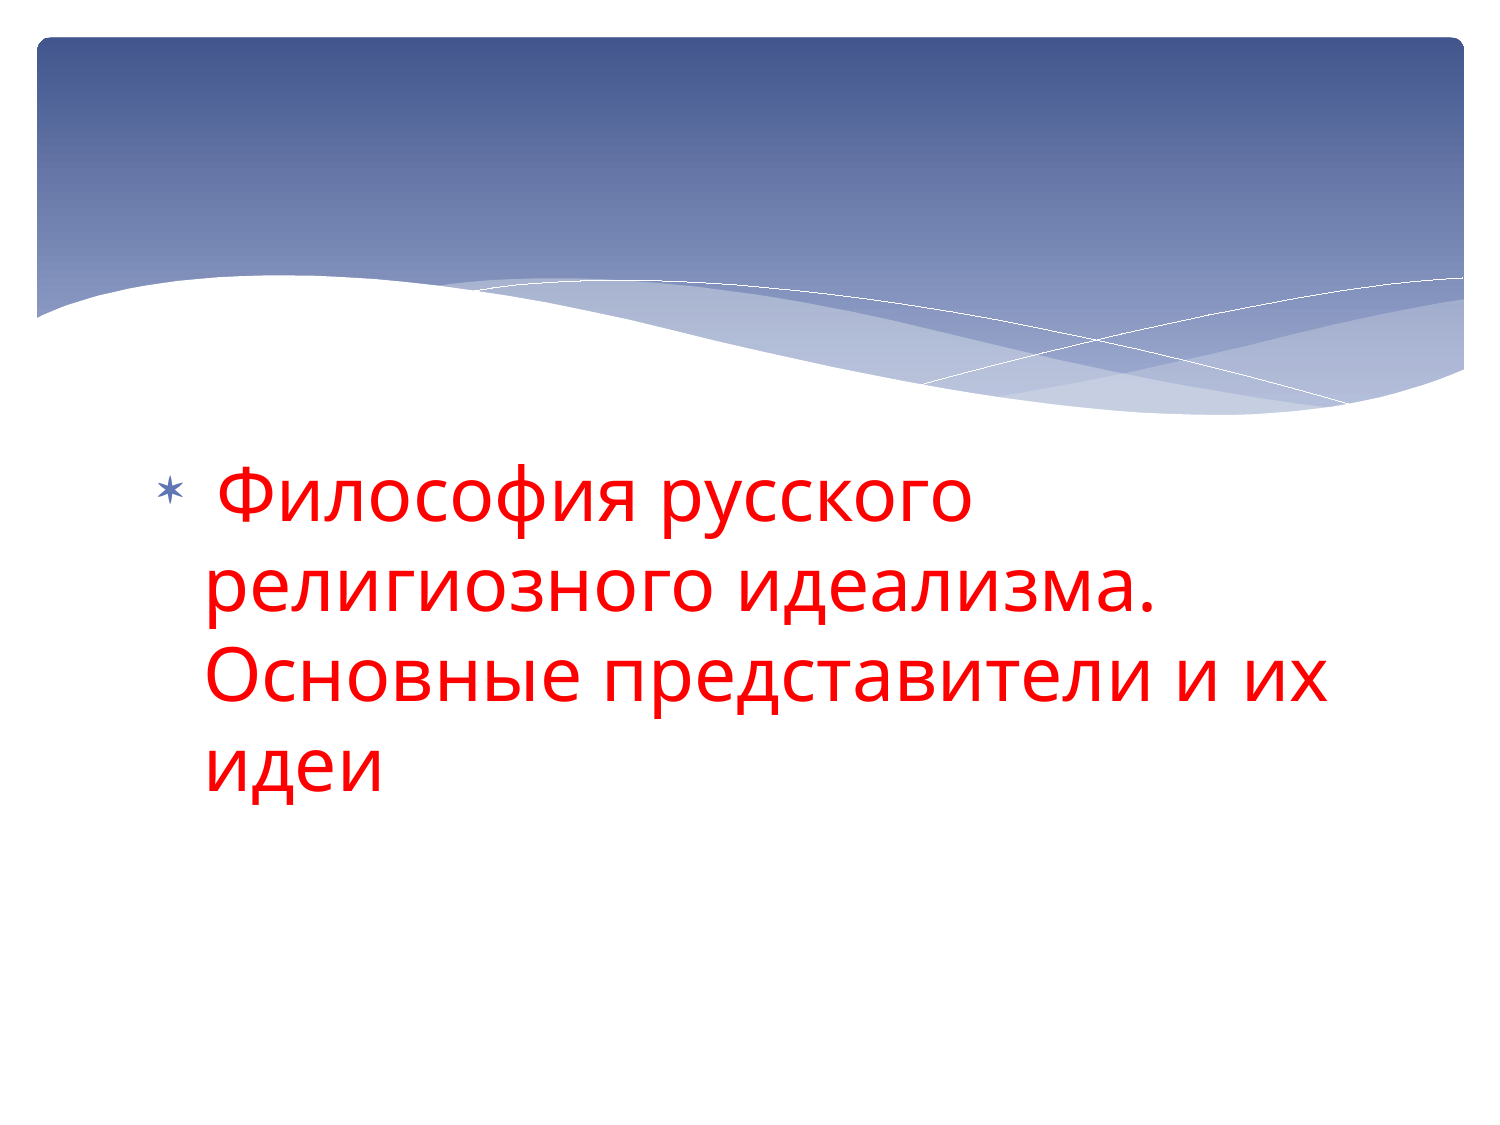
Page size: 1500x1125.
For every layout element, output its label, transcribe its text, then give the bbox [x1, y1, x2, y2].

list Философия русского религиозного идеализма. Основные представители и их идеи [143, 438, 1359, 1005]
